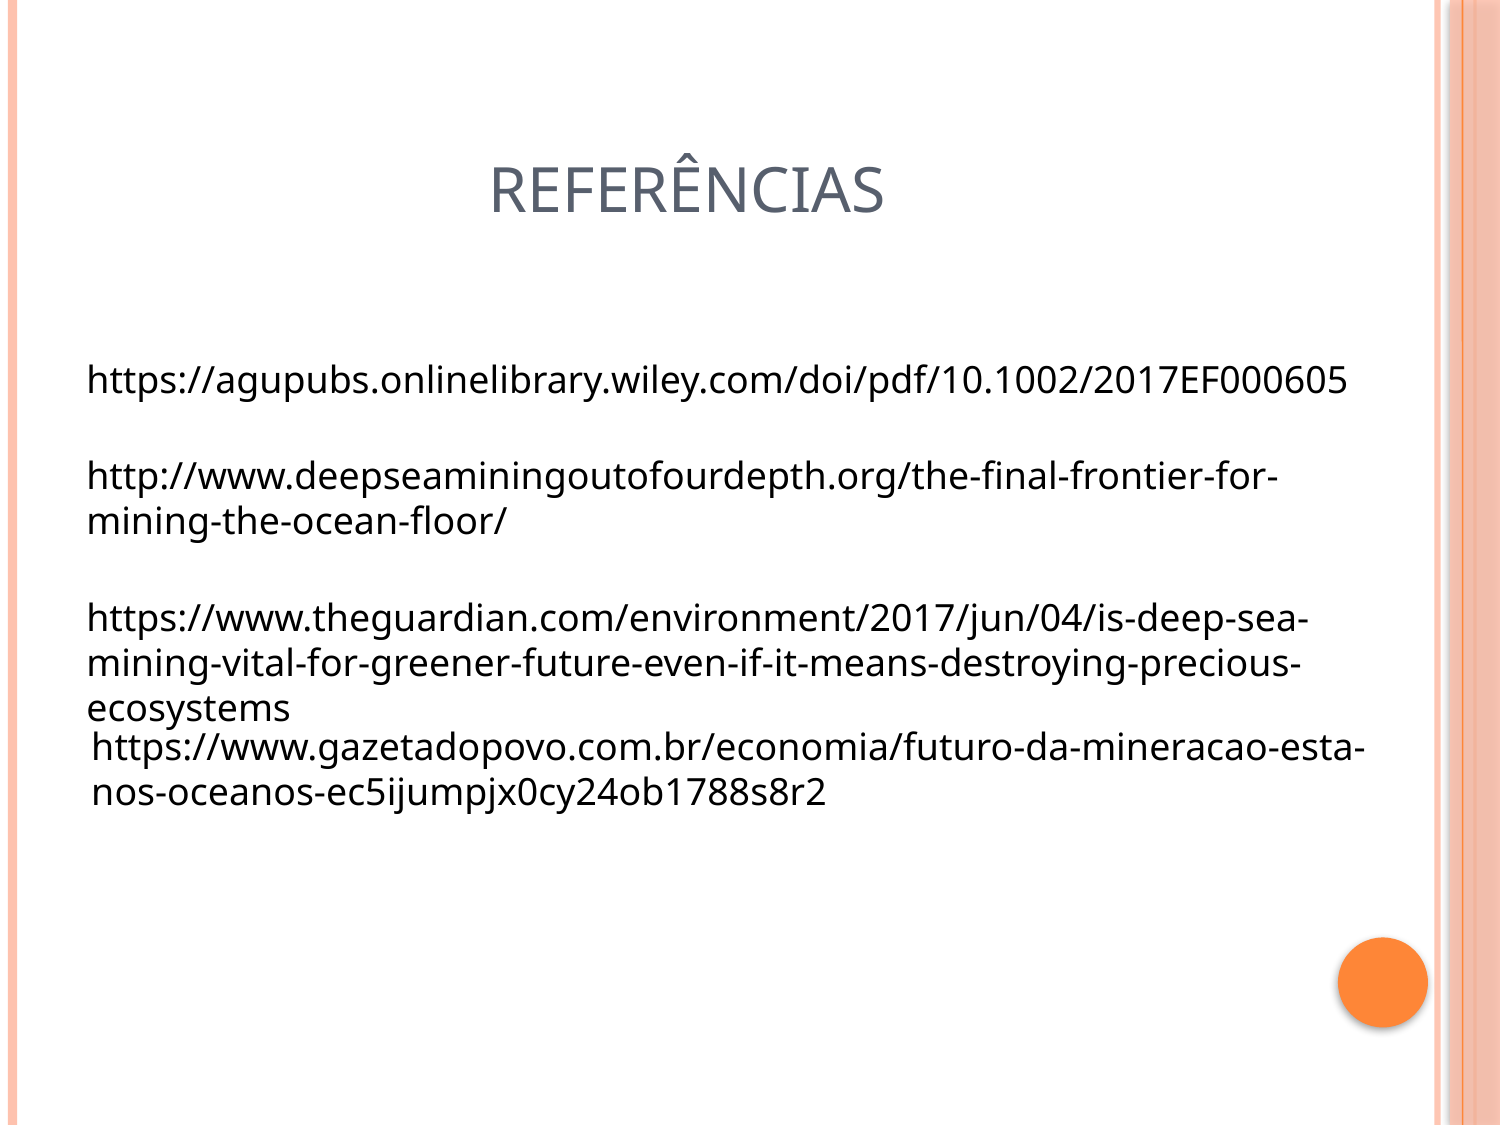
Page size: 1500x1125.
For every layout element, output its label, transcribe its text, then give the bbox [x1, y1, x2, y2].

text_box https://agupubs.onlinelibrary.wiley.com/doi/pdf/10.1002/2017EF000605 [71, 348, 1421, 409]
text_box https://www.theguardian.com/environment/2017/jun/04/is-deep-sea-mining-vital-for-greener-future-even-if-it-means-destroying-precious-ecosystems [71, 586, 1430, 736]
title Referências [75, 45, 1300, 233]
text_box https://www.gazetadopovo.com.br/economia/futuro-da-mineracao-esta-nos-oceanos-ec5ijumpjx0cy24ob1788s8r2 [76, 715, 1388, 821]
text_box http://www.deepseaminingoutofourdepth.org/the-final-frontier-for-mining-the-ocean-floor/ [71, 444, 1398, 550]
